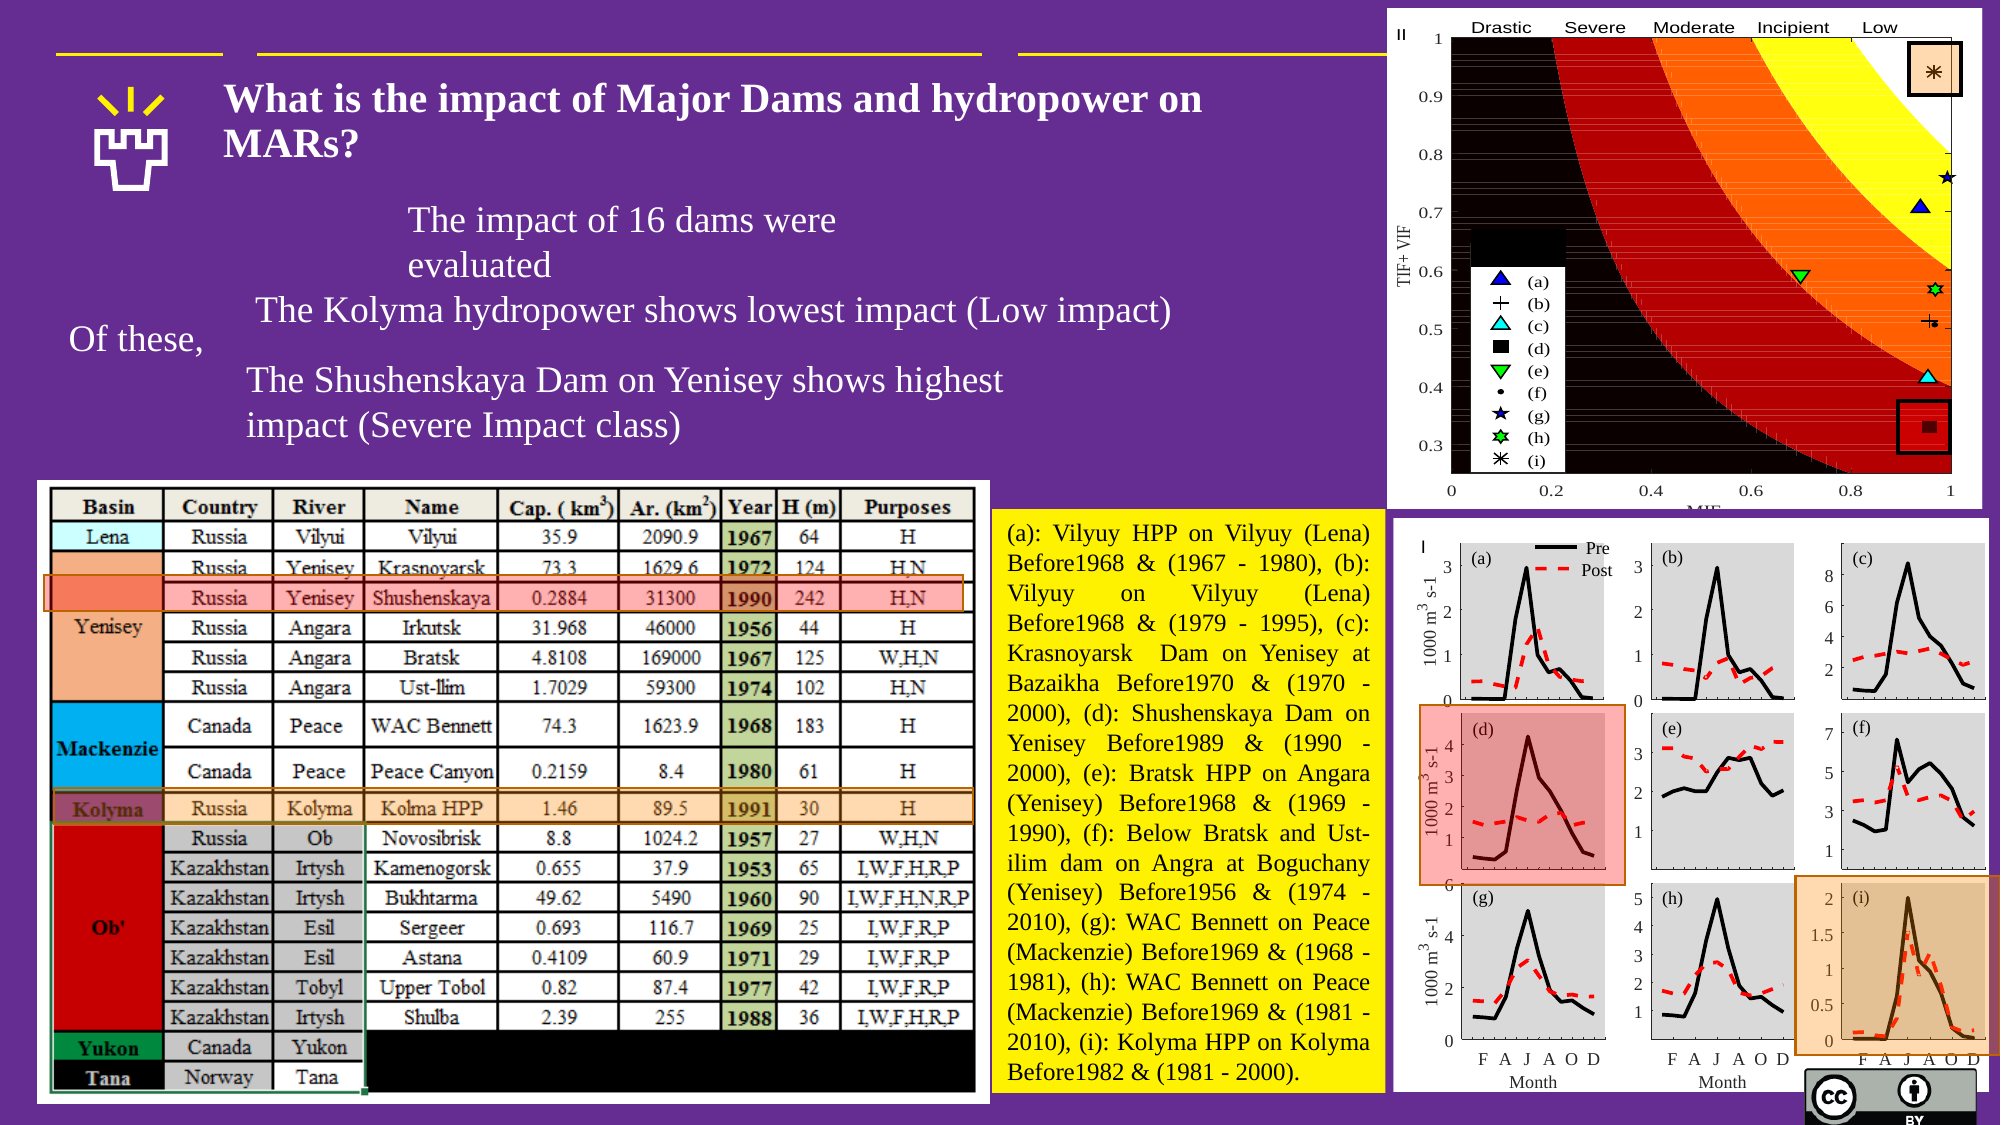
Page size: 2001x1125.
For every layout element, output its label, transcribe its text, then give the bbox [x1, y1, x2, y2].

text_box The Kolyma hydropower shows lowest impact (Low impact) [240, 277, 1237, 338]
title What is the impact of Major Dams and hydropower on MARs? [208, 69, 1285, 187]
text_box The impact of 16 dams were evaluated [393, 187, 1006, 277]
text_box Of these, [53, 306, 232, 367]
text_box The Shushenskaya Dam on Yenisey shows highest impact (Severe Impact class) [231, 347, 1110, 453]
picture [1393, 517, 1989, 1125]
text_box (a): Vilyuy HPP on Vilyuy (Lena) Before1968 & (1967 - 1980), (b): Vilyuy on Vilyuy (Lena) Before1968 & (1979 - 1995), (c): Krasnoyarsk Dam on Yenisey at Bazaikha Before1970 & (1970 - 2000), (d): Shushenskaya Dam on Yenisey Before1989 & (1990 - 2000), (e): Bratsk HPP on Angara (Yenisey) Before1968 & (1969 - 1990), (f): Below Bratsk and Ust-ilim dam on Angra at Boguchany (Yenisey) Before1956 & (1974 - 2010), (g): WAC Bennett on Peace (Mackenzie) Before1969 & (1968 - 1981), (h): WAC Bennett on Peace (Mackenzie) Before1969 & (1981 - 2010), (i): Kolyma HPP on Kolyma Before1982 & (1981 - 2000). [992, 509, 1386, 1093]
picture [1386, 7, 1983, 509]
picture [37, 480, 990, 1104]
text_box [1989, 875, 2000, 1056]
